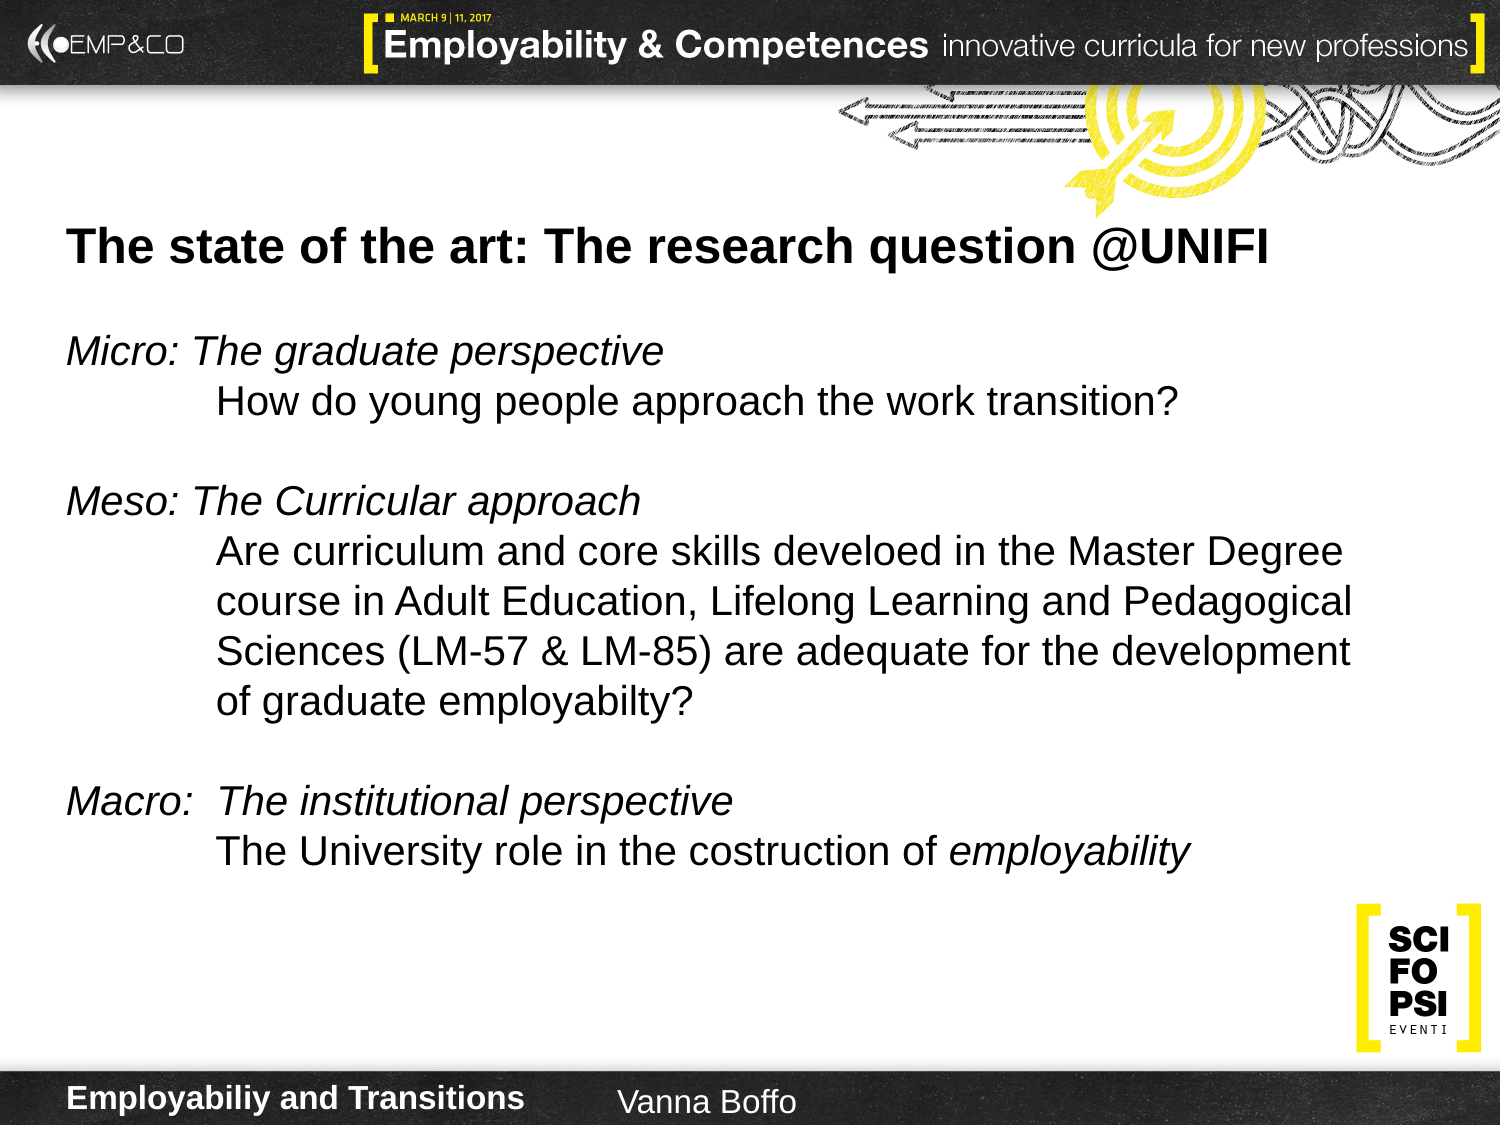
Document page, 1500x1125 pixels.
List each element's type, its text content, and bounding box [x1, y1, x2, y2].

text_box Vanna Boffo [602, 1076, 1010, 1125]
text_box The state of the art: The research question @UNIFI Micro: The graduate perspective How do young people approach the work transition? Meso: The Curricular approach Are curriculum and core skills develoed in the Master Degree course in Adult Education, Lifelong Learning and Pedagogical Sciences (LM-57 & LM-85) are adequate for the development of graduate employabilty? Macro: The institutional perspective The University role in the costruction of employability [51, 206, 1388, 915]
picture [0, 0, 1500, 1125]
text_box Employabiliy and Transitions [50, 1072, 577, 1125]
